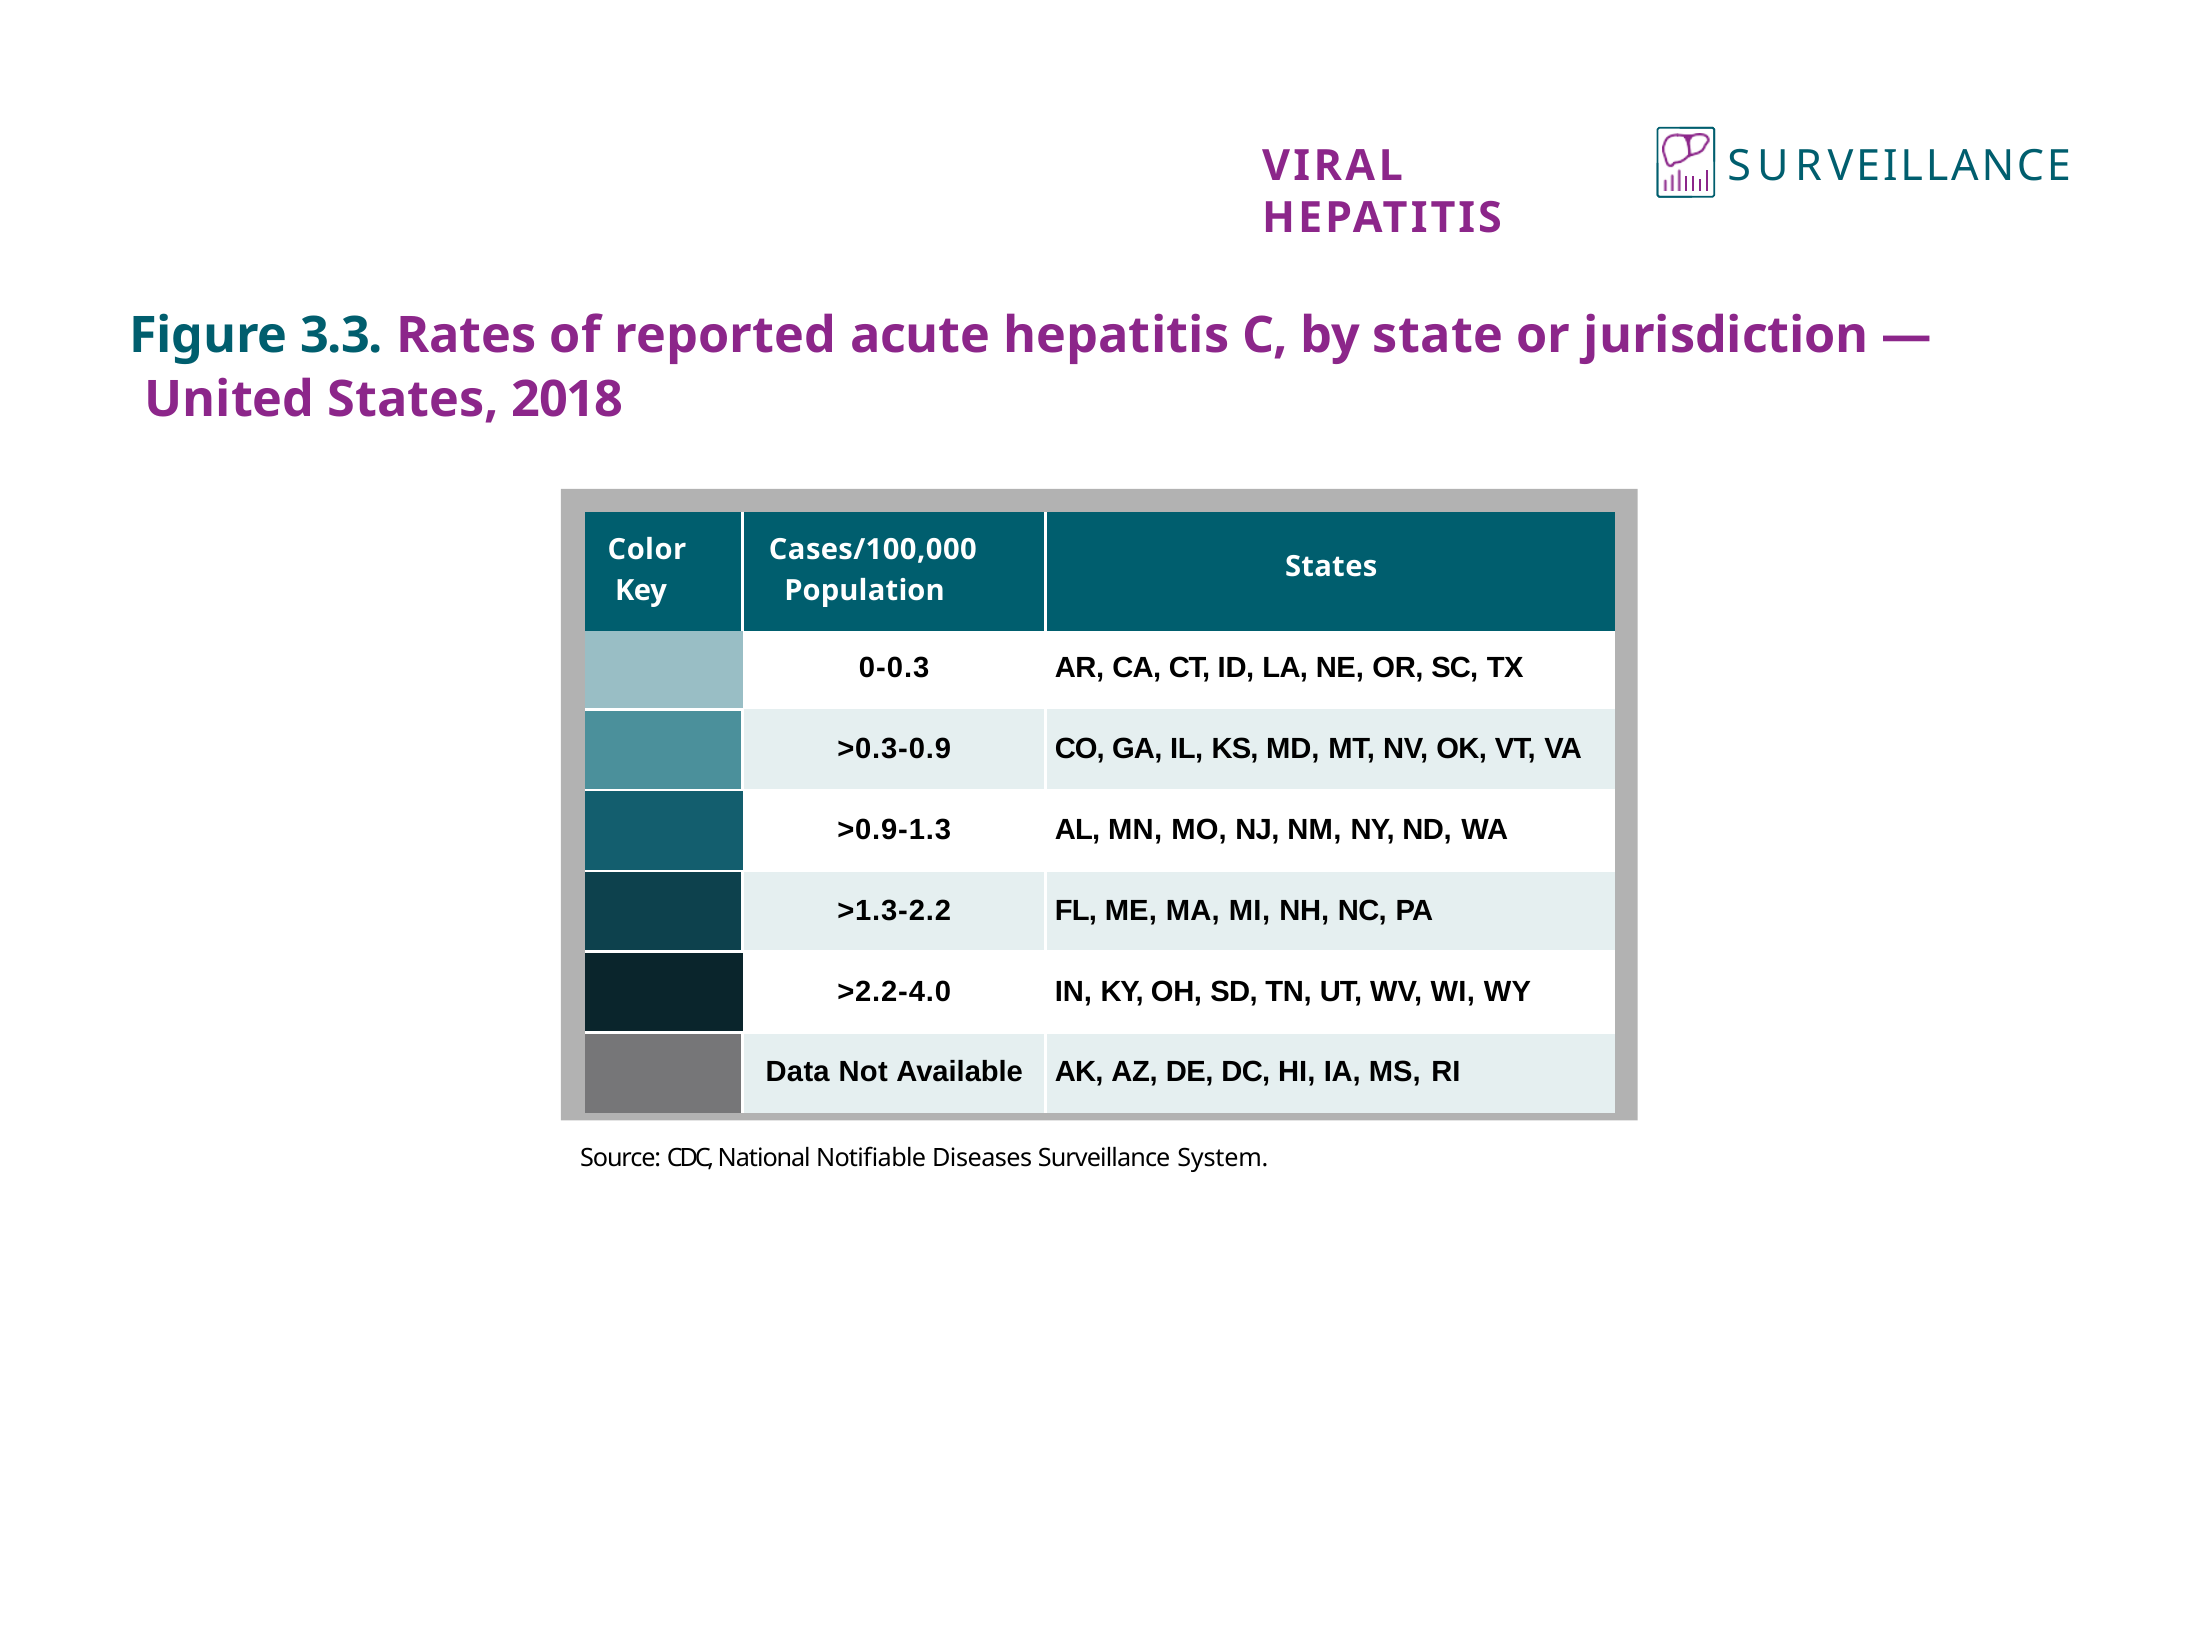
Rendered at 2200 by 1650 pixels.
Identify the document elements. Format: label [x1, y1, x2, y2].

table_cell [585, 1034, 741, 1113]
text_box [1657, 127, 1715, 197]
table_header [744, 512, 1044, 631]
text_box [1258, 133, 1647, 241]
table_cell [585, 631, 1615, 789]
table_cell [744, 872, 1044, 950]
table_cell [585, 953, 1615, 1031]
text_box [576, 1137, 1295, 1172]
text_box [1723, 133, 2079, 189]
table_cell [1047, 872, 1615, 950]
table_cell [744, 1034, 1044, 1113]
table_cell [585, 872, 741, 950]
table_header [585, 512, 741, 631]
table_cell [585, 791, 1615, 870]
table_header [1047, 512, 1615, 631]
text_box [560, 488, 1638, 1121]
text_box [125, 293, 1951, 427]
table_cell [1047, 1034, 1615, 1113]
table_cell [585, 711, 741, 789]
